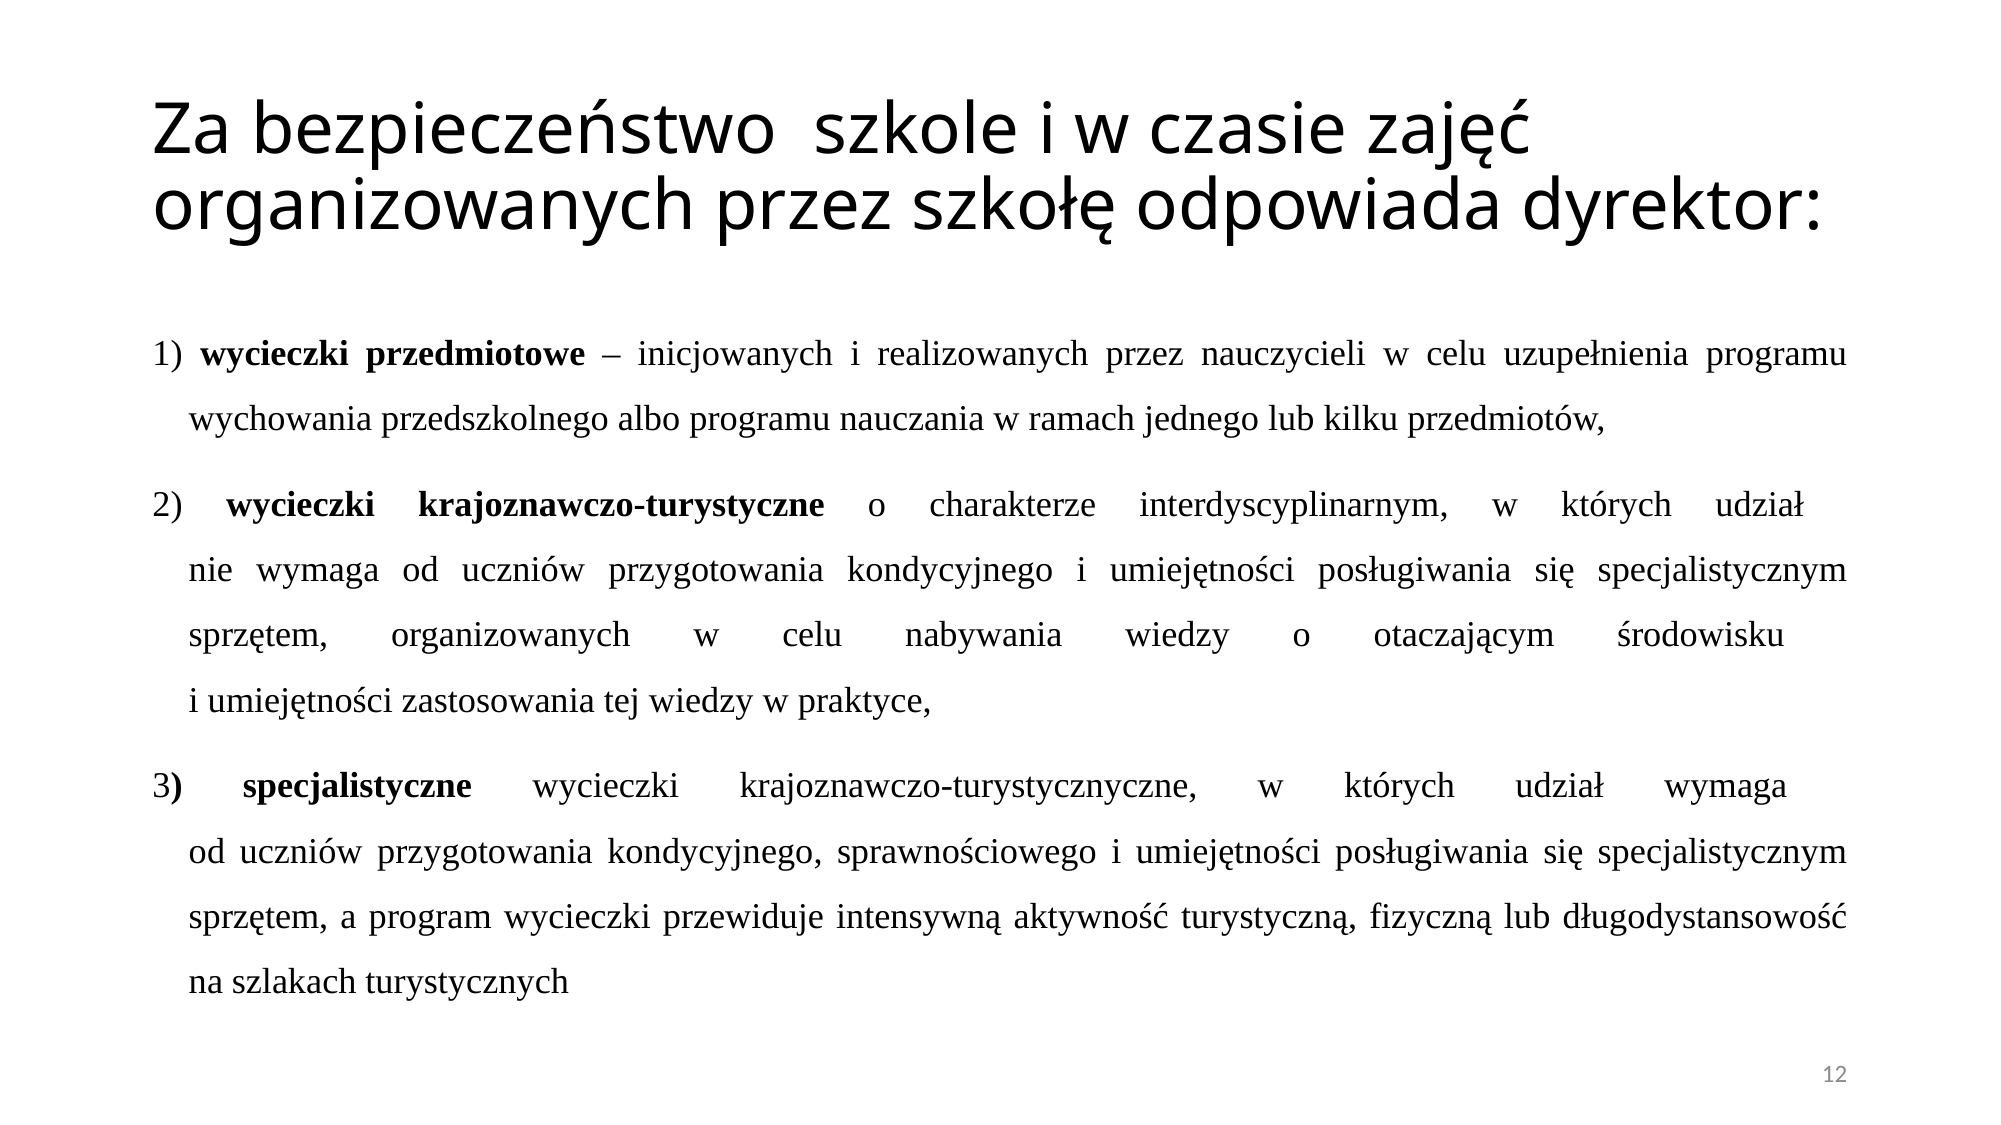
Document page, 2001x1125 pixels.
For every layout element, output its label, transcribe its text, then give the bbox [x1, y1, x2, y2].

list 1) wycieczki przedmiotowe – inicjowanych i realizowanych przez nauczycieli w celu uzupełnienia programu wychowania przedszkolnego albo programu nauczania w ramach jednego lub kilku przedmiotów, 2) wycieczki krajoznawczo-turystyczne o charakterze interdyscyplinarnym, w których udział nie wymaga od uczniów przygotowania kondycyjnego i umiejętności posługiwania się specjalistycznym sprzętem, organizowanych w celu nabywania wiedzy o otaczającym środowisku i umiejętności zastosowania tej wiedzy w praktyce, 3) specjalistyczne wycieczki krajoznawczo-turystycznyczne, w których udział wymaga od uczniów przygotowania kondycyjnego, sprawnościowego i umiejętności posługiwania się specjalistycznym sprzętem, a program wycieczki przewiduje intensywną aktywność turystyczną, fizyczną lub długodystansowość na szlakach turystycznych [137, 299, 1863, 1014]
slide_number 12 [1412, 1042, 1863, 1103]
title Za bezpieczeństwo szkole i w czasie zajęć organizowanych przez szkołę odpowiada dyrektor: [137, 59, 1863, 278]
